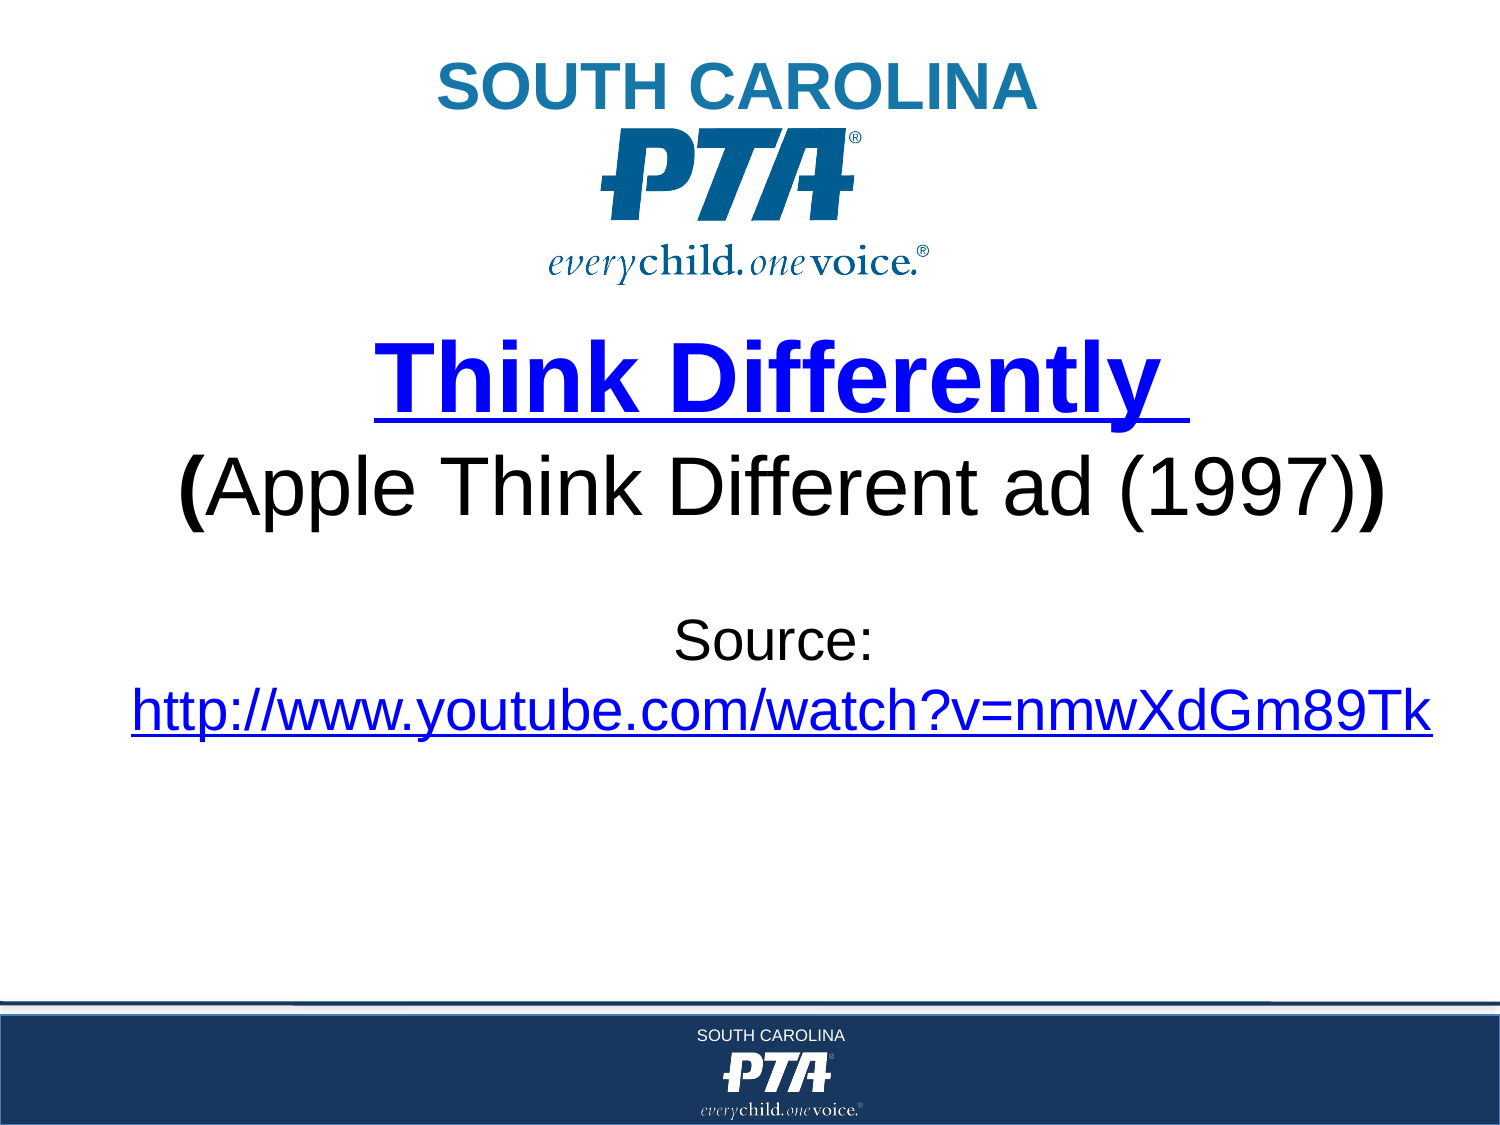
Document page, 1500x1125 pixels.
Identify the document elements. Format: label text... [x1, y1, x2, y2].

text_box Think Differently (Apple Think Different ad (1997)) Source: http://www.youtube.com/watch?v=nmwXdGm89Tk [113, 304, 1451, 890]
text_box [0, 1015, 1500, 1125]
picture [549, 127, 929, 286]
text_box SOUTH CAROLINA [682, 1017, 883, 1052]
text_box SOUTH CAROLINA [373, 35, 1104, 131]
picture [700, 1052, 863, 1120]
